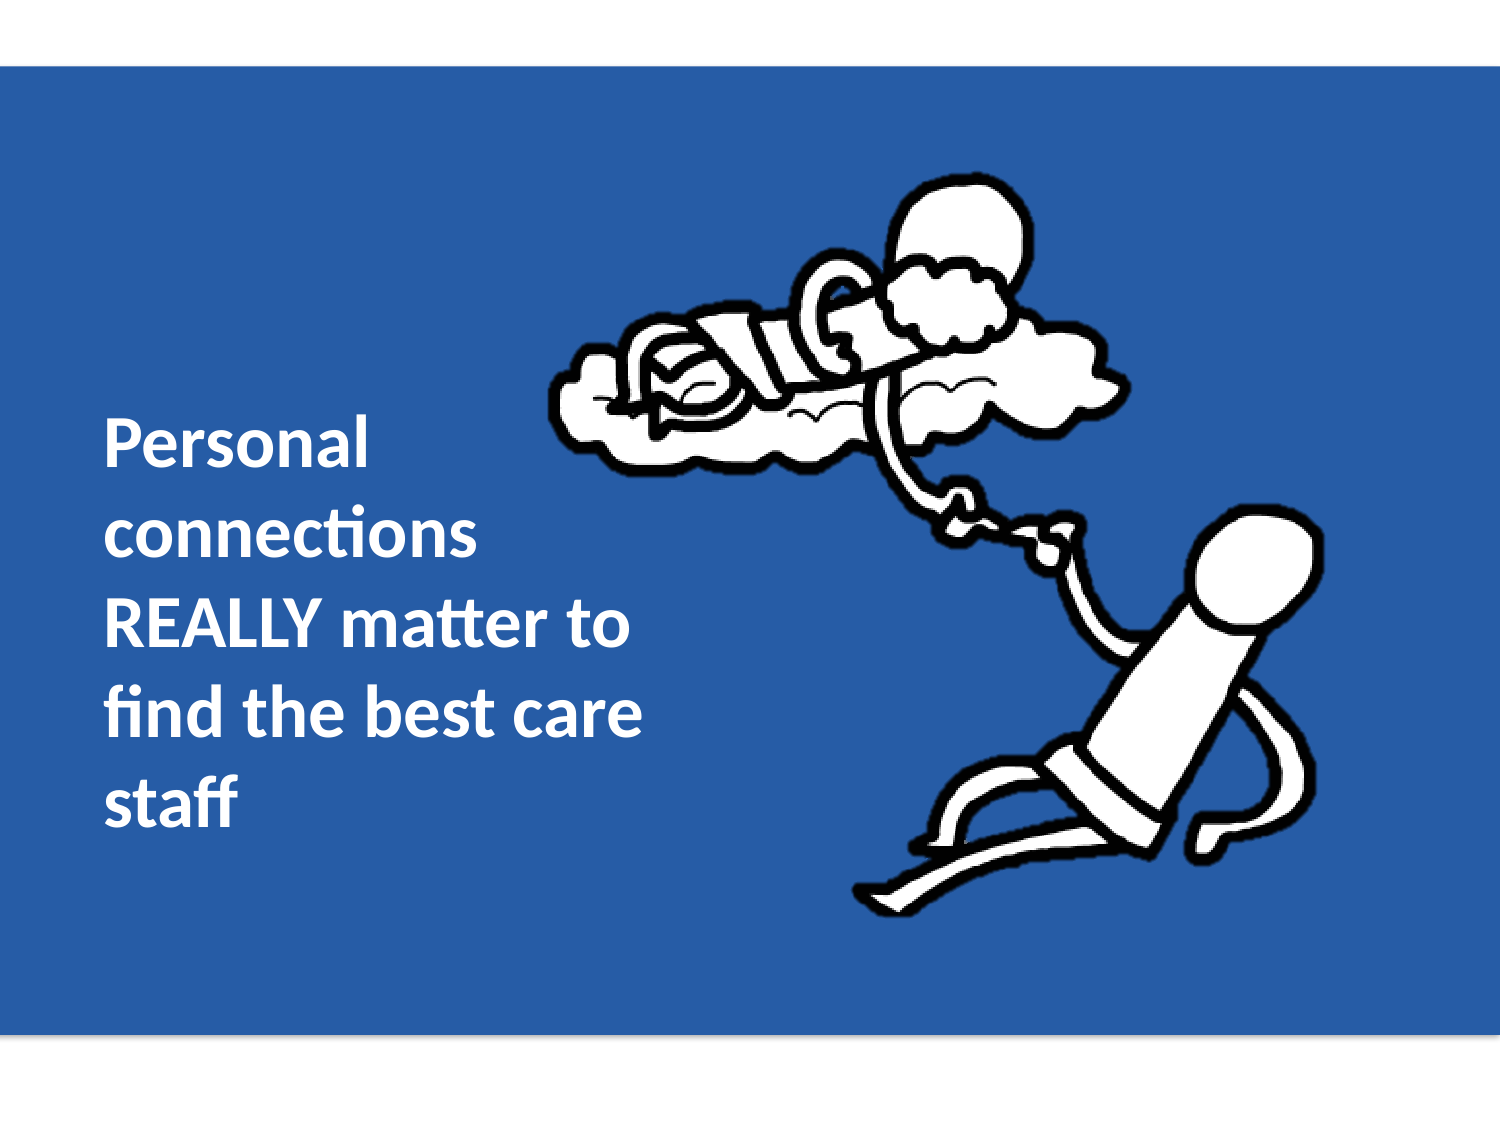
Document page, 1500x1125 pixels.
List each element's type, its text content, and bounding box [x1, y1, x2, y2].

text_box Personal connections REALLY matter to find the best care staff [88, 385, 508, 850]
text_box [0, 66, 1500, 1036]
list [513, 113, 1500, 1007]
